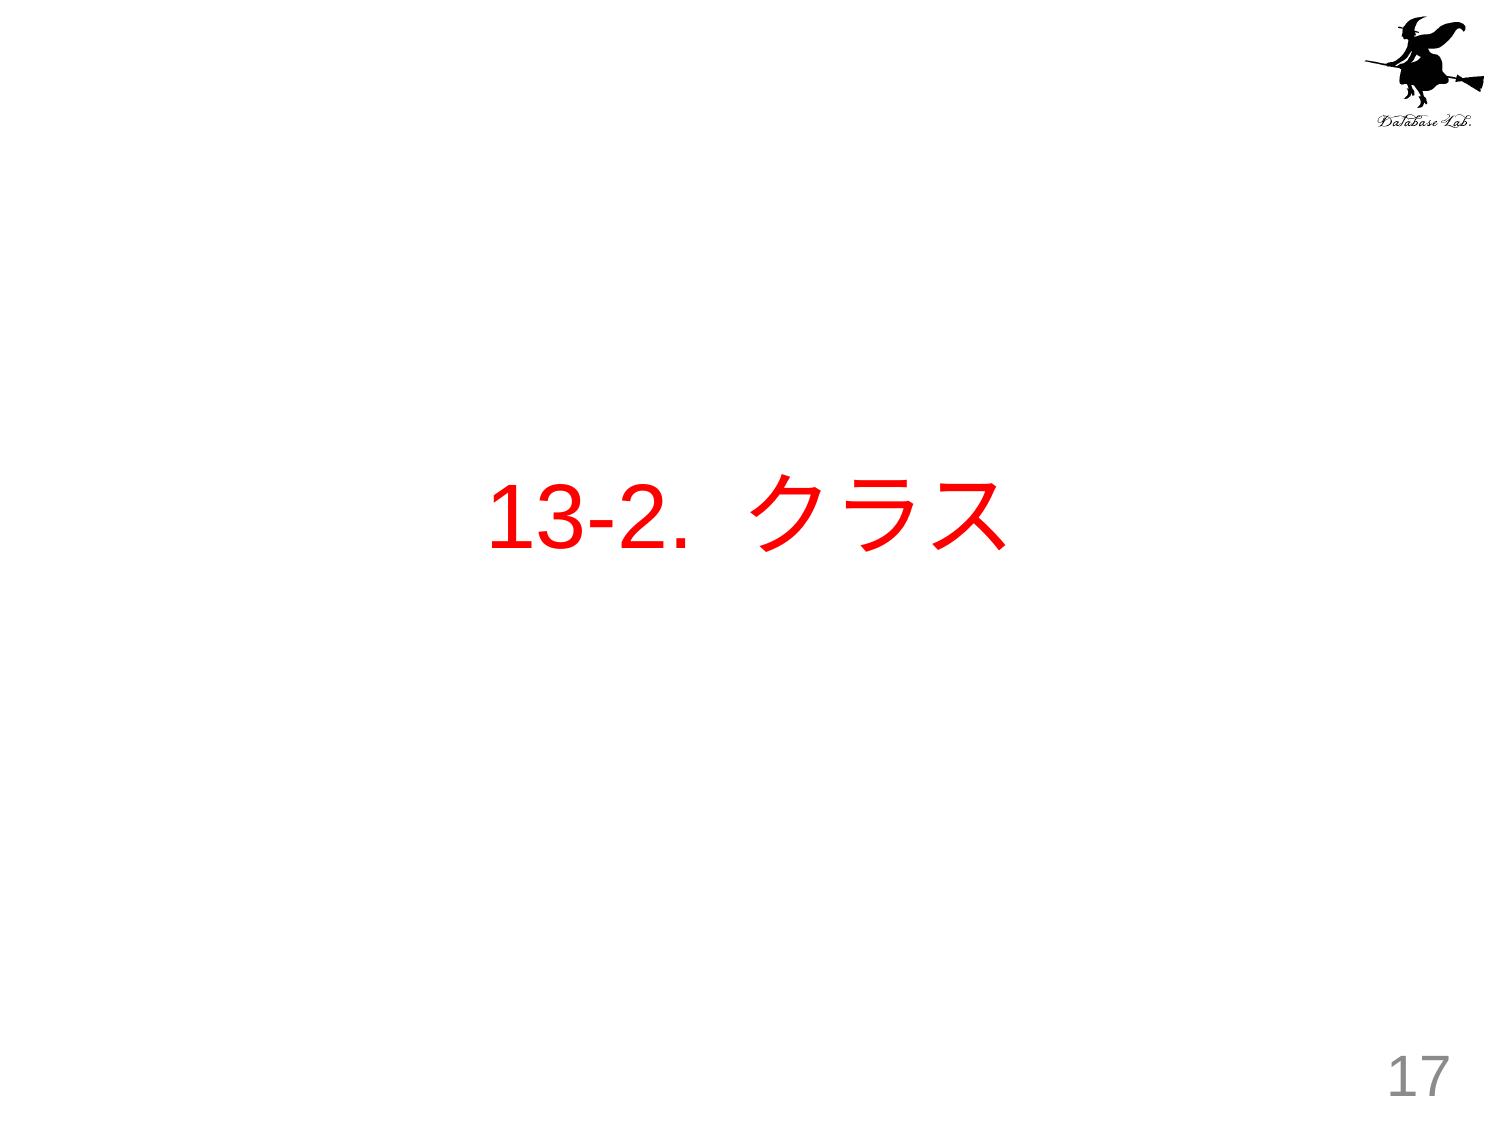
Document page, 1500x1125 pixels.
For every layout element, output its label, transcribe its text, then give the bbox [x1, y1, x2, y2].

title 13-2. クラス [112, 184, 1388, 576]
picture [1362, 14, 1486, 130]
slide_number 17 [1129, 1042, 1467, 1103]
